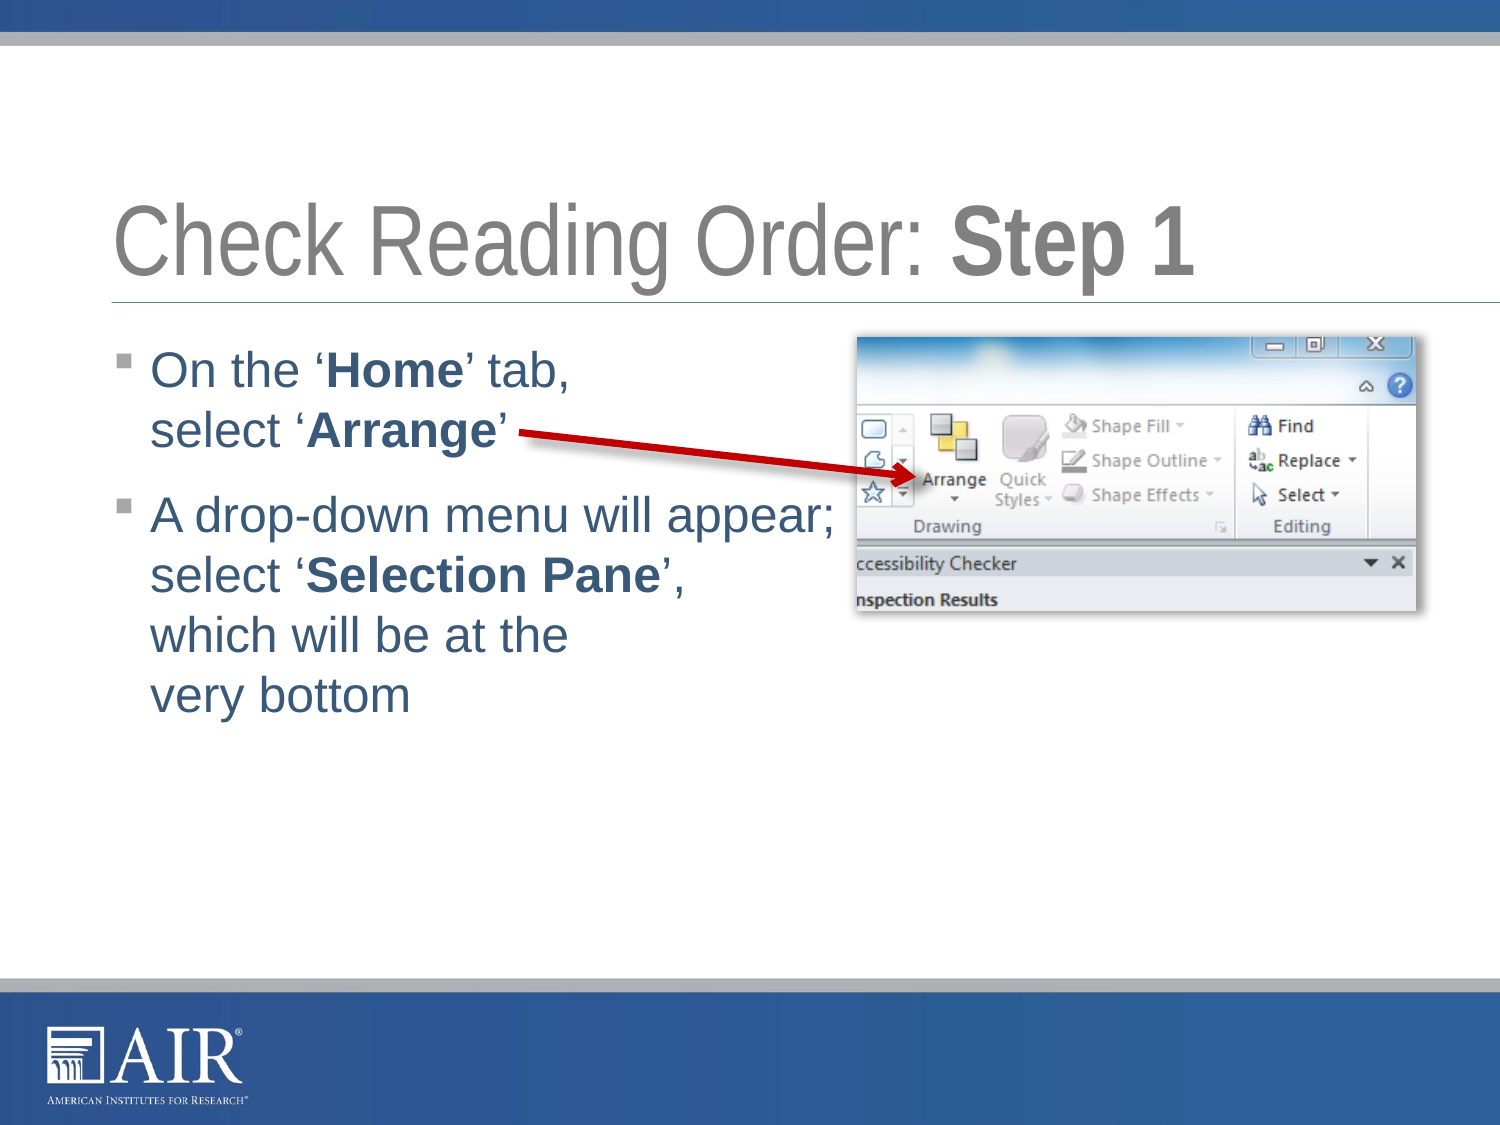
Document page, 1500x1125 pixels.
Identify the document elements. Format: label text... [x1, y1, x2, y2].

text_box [518, 432, 917, 478]
title Check Reading Order: Step 1 [112, 51, 1463, 297]
list On the ‘Home’ tab, select ‘Arrange’ A drop-down menu will appear; select ‘Selection Pane’, which will be at the very bottom [112, 336, 844, 970]
picture [0, 0, 1500, 1125]
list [856, 336, 1416, 611]
